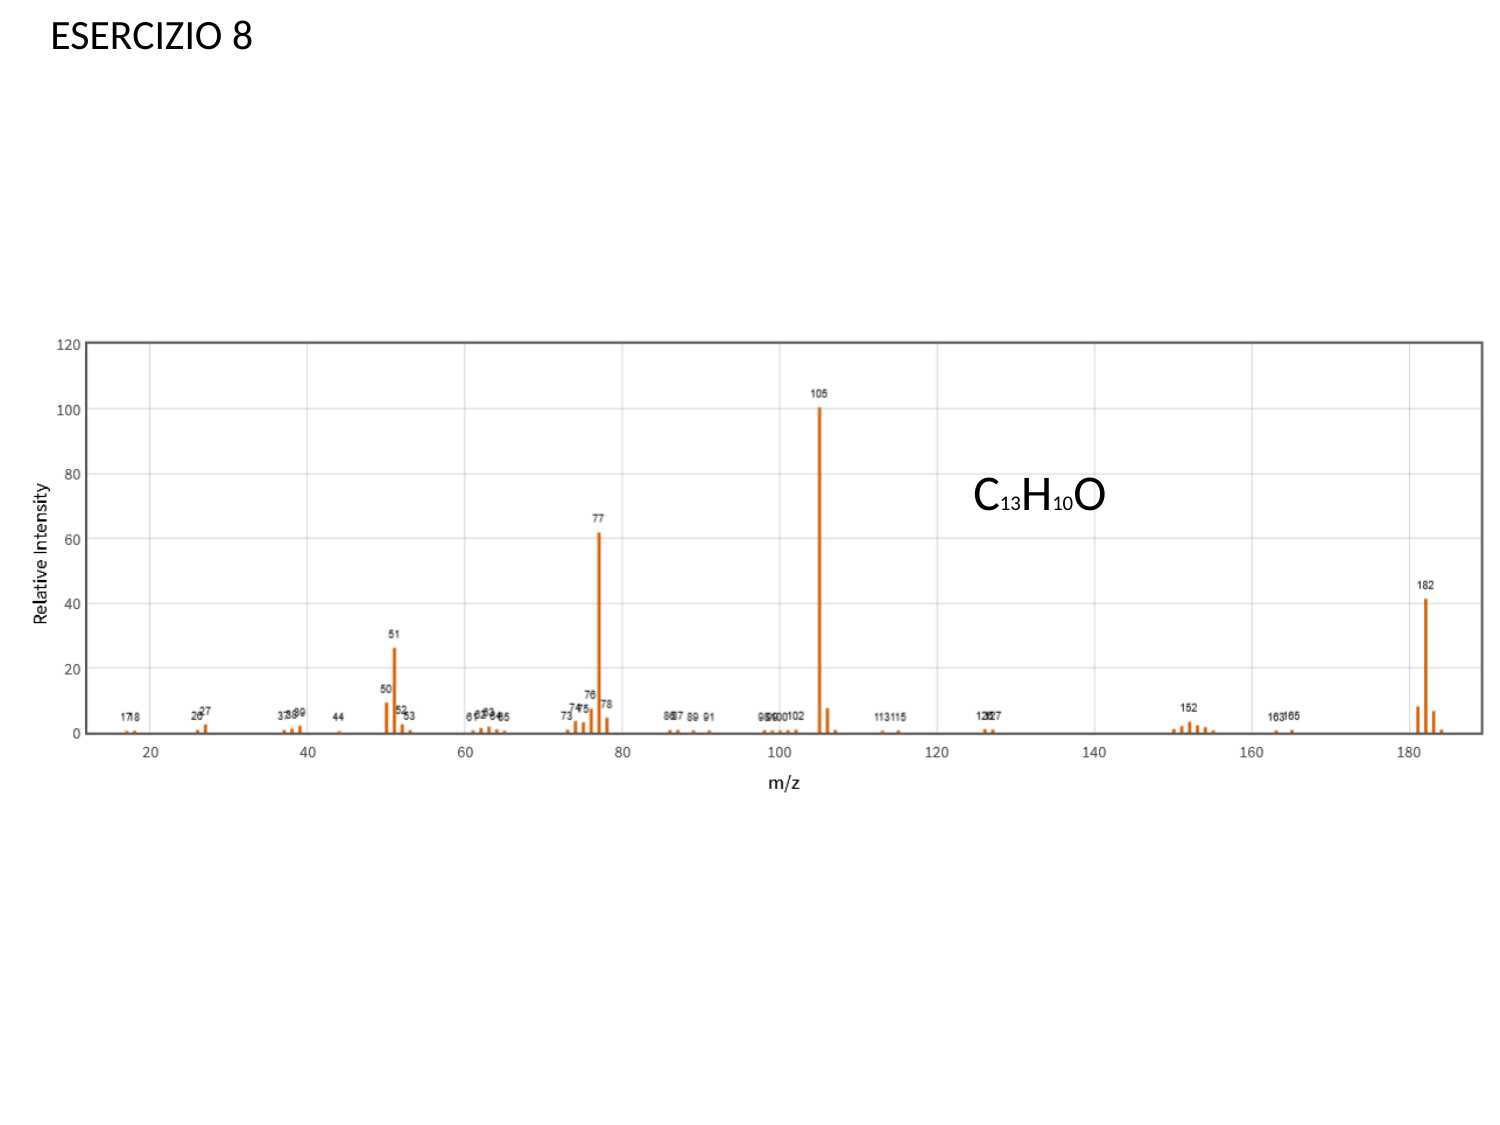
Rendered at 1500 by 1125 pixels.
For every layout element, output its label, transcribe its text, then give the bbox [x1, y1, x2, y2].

picture [0, 315, 1500, 810]
text_box ESERCIZIO 8 [0, 0, 304, 65]
